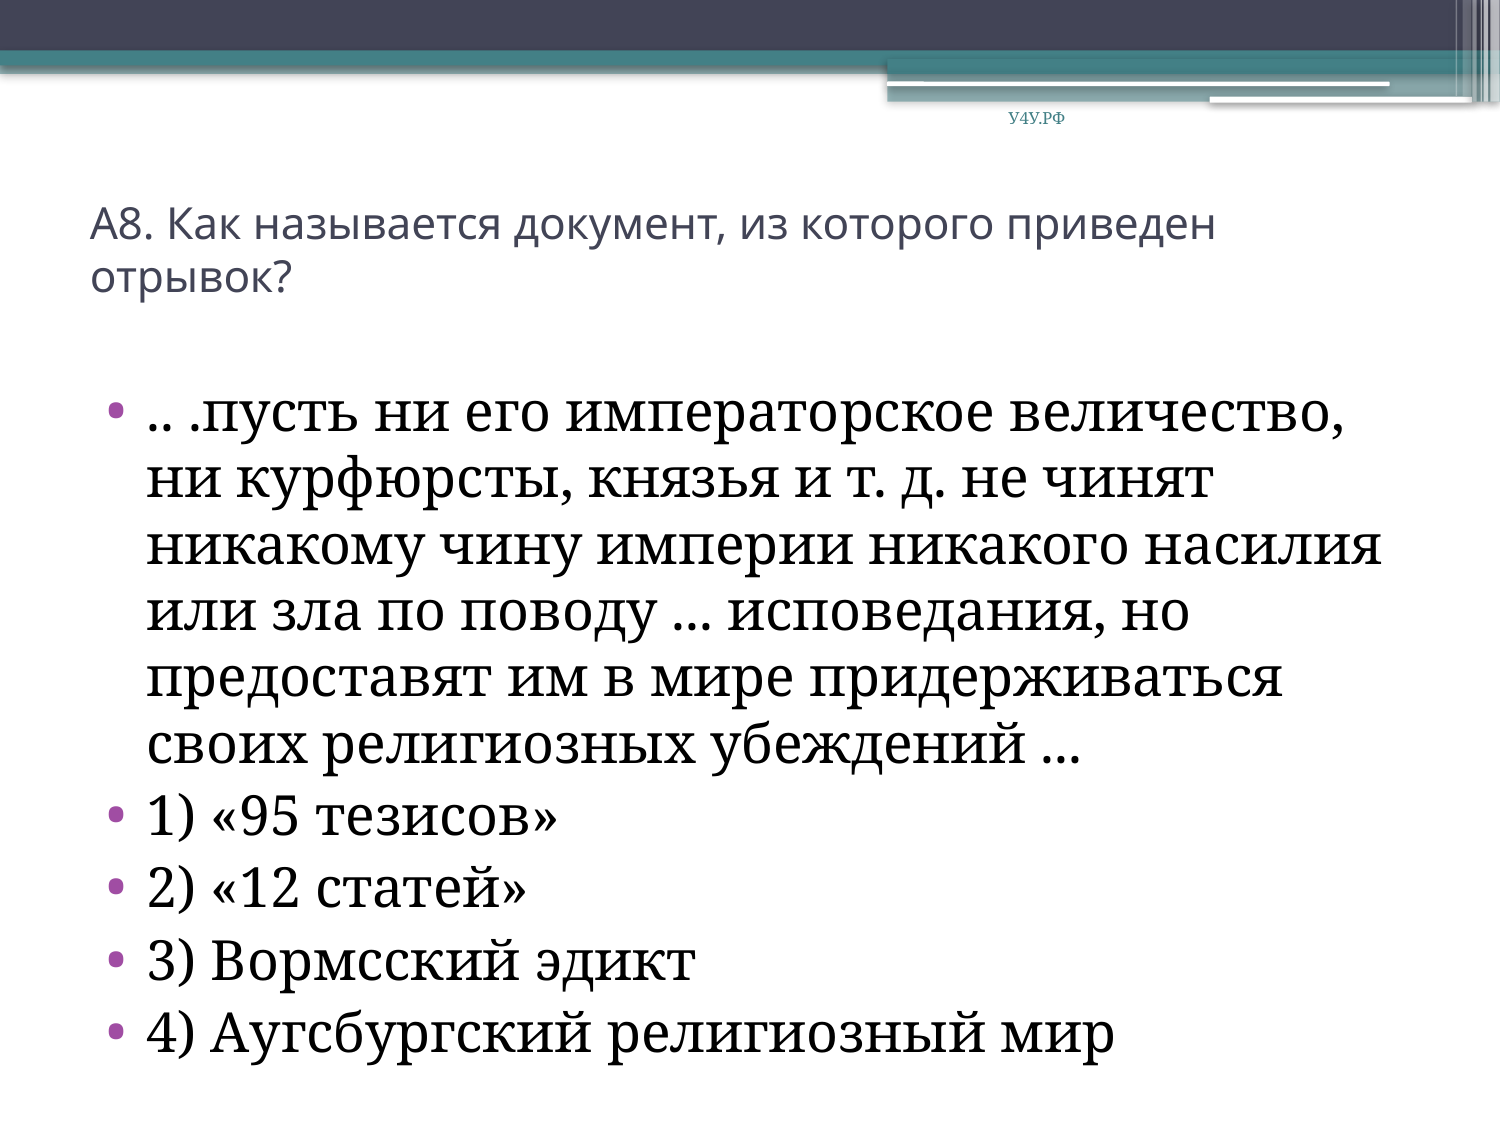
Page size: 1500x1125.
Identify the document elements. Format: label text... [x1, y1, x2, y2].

list .. .пусть ни его императорское величество, ни курфюрсты, князья и т. д. не чинят никакому чину империи никакого насилия или зла по поводу ... исповедания, но предоставят им в мире придерживаться своих религиозных убеждений ... 1) «95 тезисов» 2) «12 статей» 3) Вормсский эдикт 4) Аугсбургский религиозный мир [75, 368, 1425, 1079]
title А8. Как называется документ, из которого приведен отрывок? [75, 187, 1425, 363]
footer У4У.РФ [862, 100, 1080, 176]
